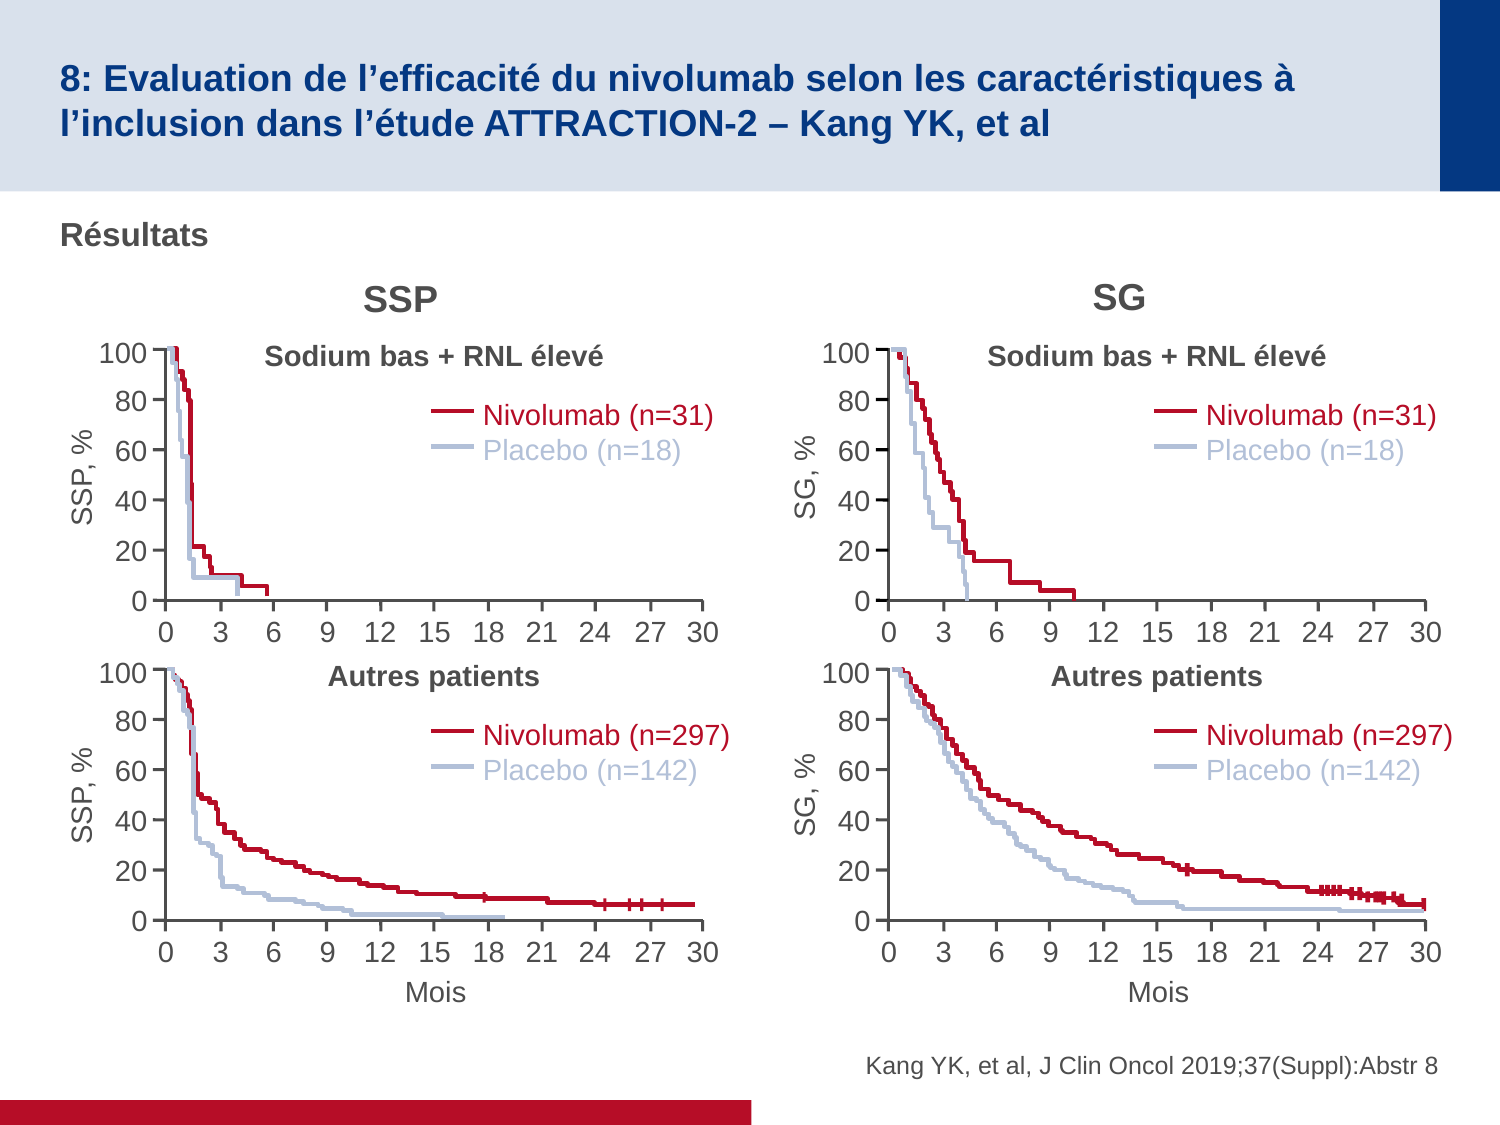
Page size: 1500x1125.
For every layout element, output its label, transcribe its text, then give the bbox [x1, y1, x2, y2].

title 8: Evaluation de l’efficacité du nivolumab selon les caractéristiques à l’inclusion dans l’étude ATTRACTION-2 – Kang YK, et al [59, 29, 1412, 162]
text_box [778, 325, 1470, 1018]
text_box SSP [348, 268, 454, 324]
list Résultats [59, 205, 1441, 985]
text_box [892, 668, 1425, 912]
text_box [55, 325, 747, 1018]
list Kang YK, et al, J Clin Oncol 2019;37(Suppl):Abstr 8 [762, 999, 1441, 1080]
text_box SG [1077, 265, 1162, 324]
